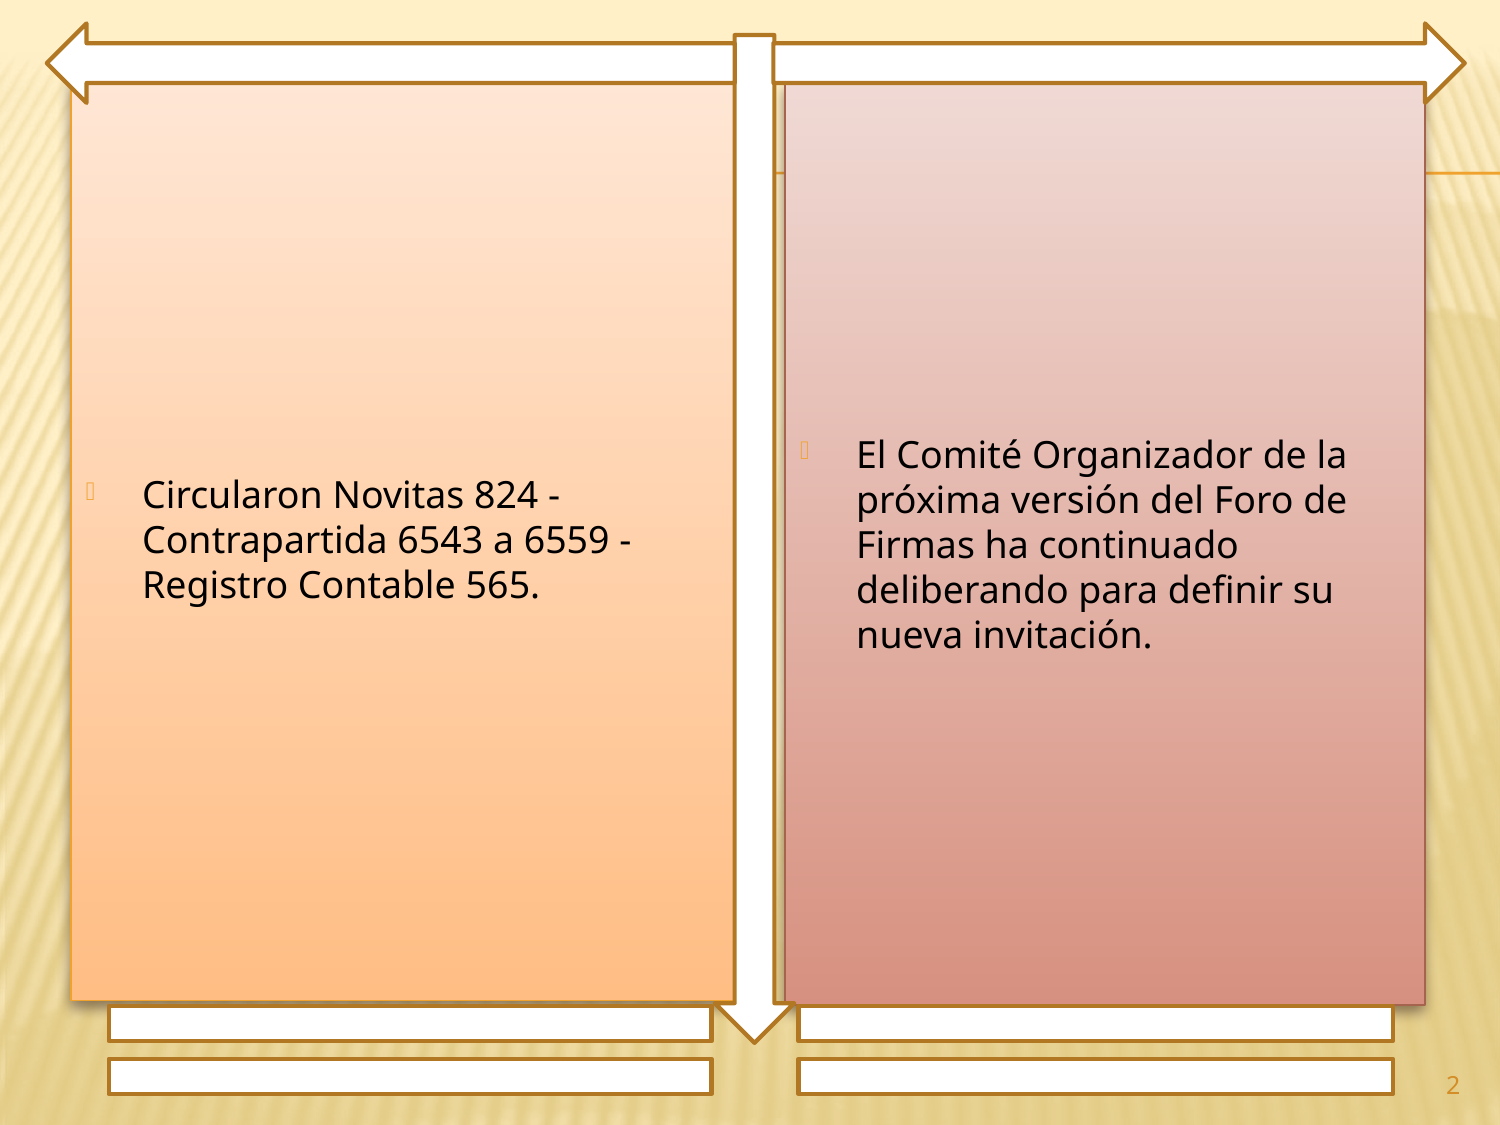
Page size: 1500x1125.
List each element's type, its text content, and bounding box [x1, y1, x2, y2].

text_box [796, 1004, 1395, 1043]
text_box [771, 21, 1467, 105]
slide_number 2 [1350, 1062, 1475, 1103]
text_box [44, 21, 737, 105]
text_box [107, 1057, 714, 1096]
list El Comité Organizador de la próxima versión del Foro de Firmas ha continuado deliberando para definir su nueva invitación. [784, 86, 1426, 1006]
text_box [107, 1004, 714, 1043]
list Circularon Novitas 824 - Contrapartida 6543 a 6559 - Registro Contable 565. [70, 86, 732, 1001]
text_box [712, 32, 797, 1046]
text_box [796, 1057, 1395, 1096]
